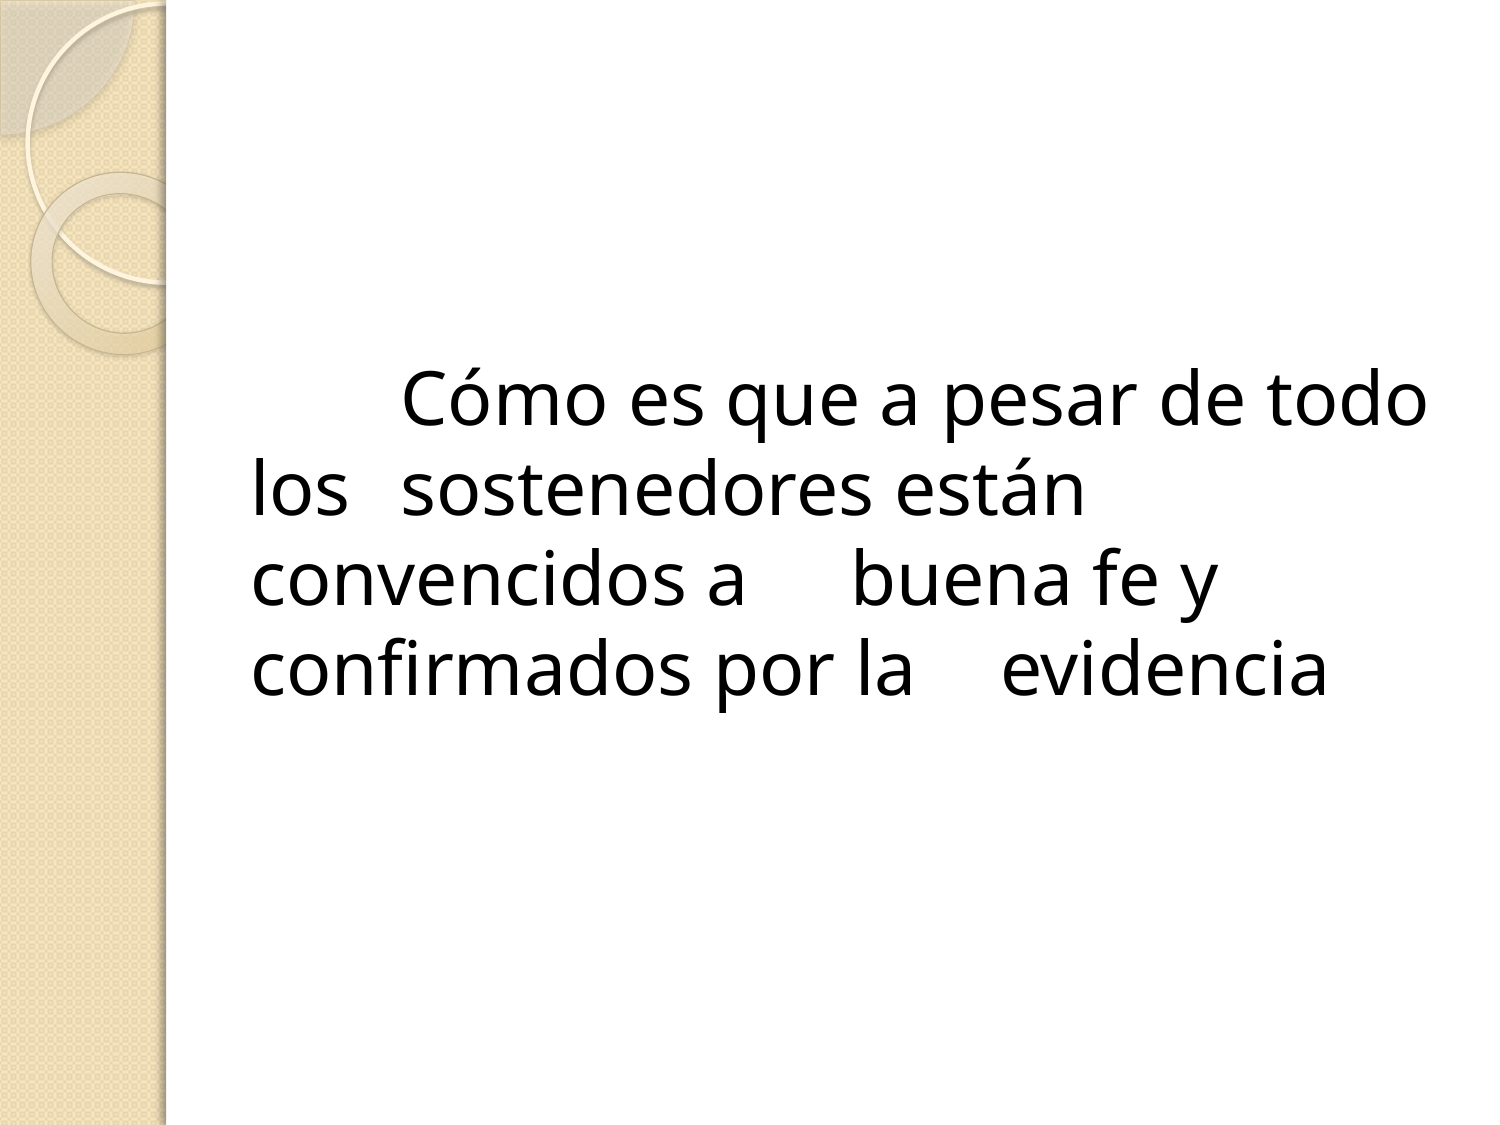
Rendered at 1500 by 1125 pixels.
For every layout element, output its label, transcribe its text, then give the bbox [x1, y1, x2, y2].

list Cómo es que a pesar de todo los sostenedores están convencidos a buena fe y confirmados por la evidencia [235, 237, 1466, 1025]
